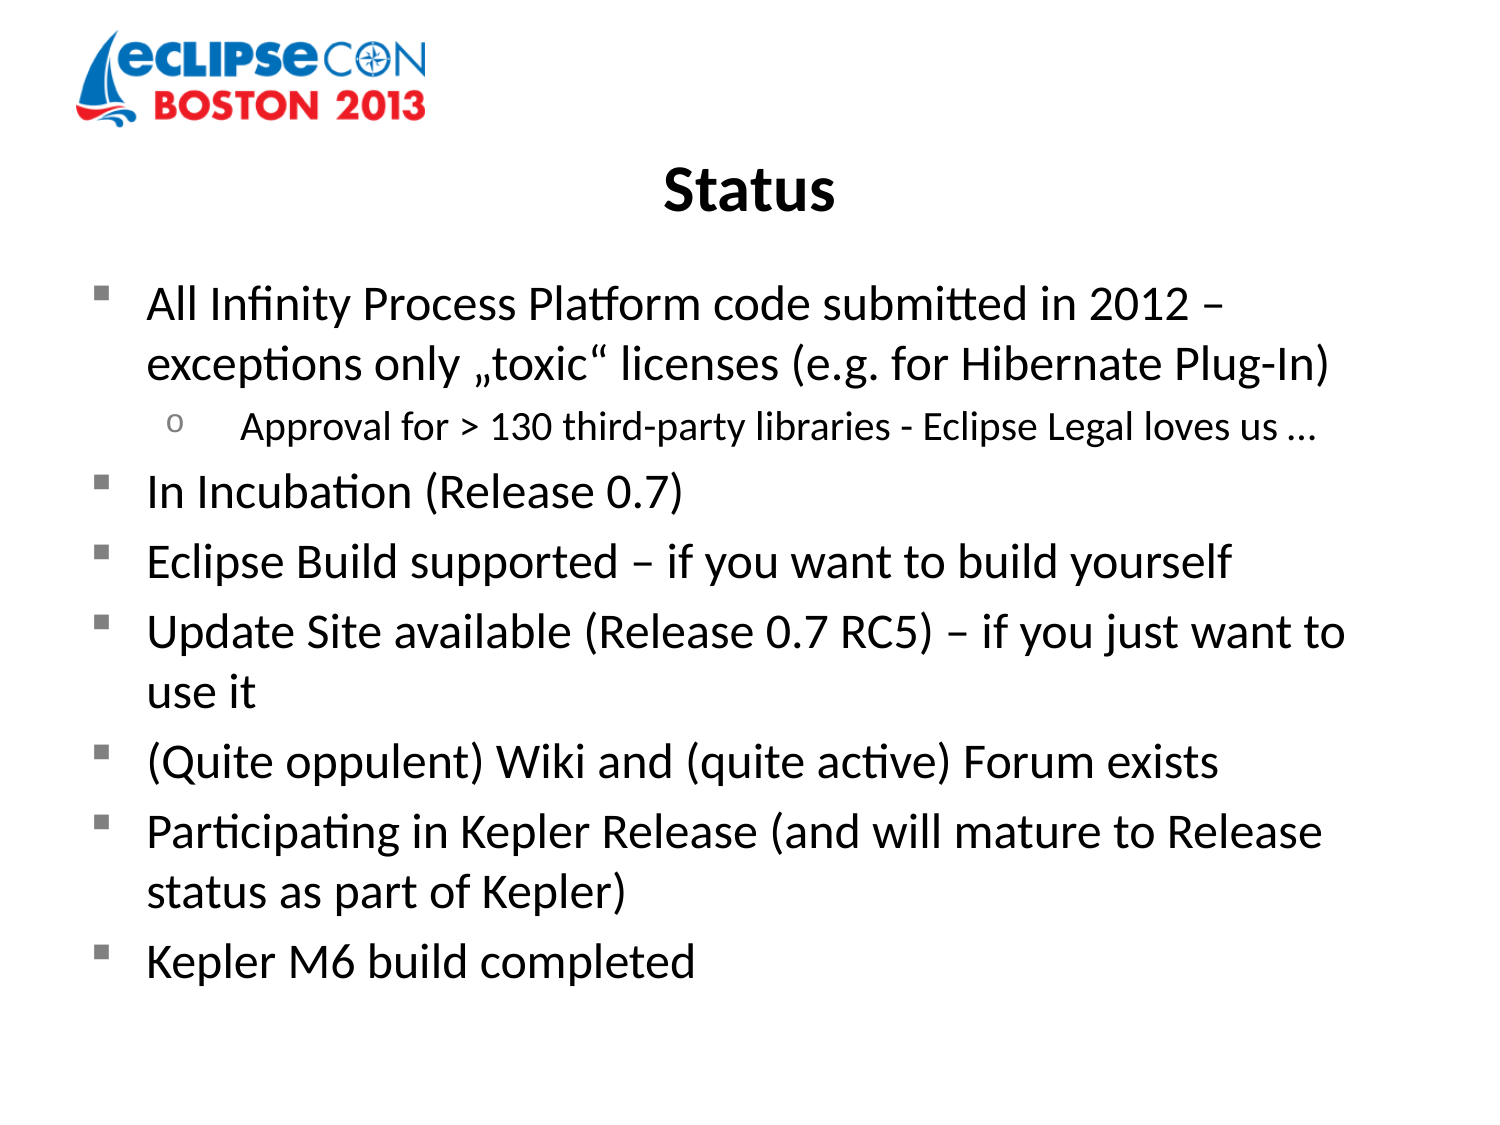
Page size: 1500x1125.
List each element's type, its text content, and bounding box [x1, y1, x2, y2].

title Status [75, 137, 1425, 233]
picture [76, 30, 425, 131]
list All Infinity Process Platform code submitted in 2012 – exceptions only „toxic“ licenses (e.g. for Hibernate Plug-In) Approval for > 130 third-party libraries - Eclipse Legal loves us … In Incubation (Release 0.7) Eclipse Build supported – if you want to build yourself Update Site available (Release 0.7 RC5) – if you just want to use it (Quite oppulent) Wiki and (quite active) Forum exists Participating in Kepler Release (and will mature to Release status as part of Kepler) Kepler M6 build completed [75, 262, 1425, 1005]
